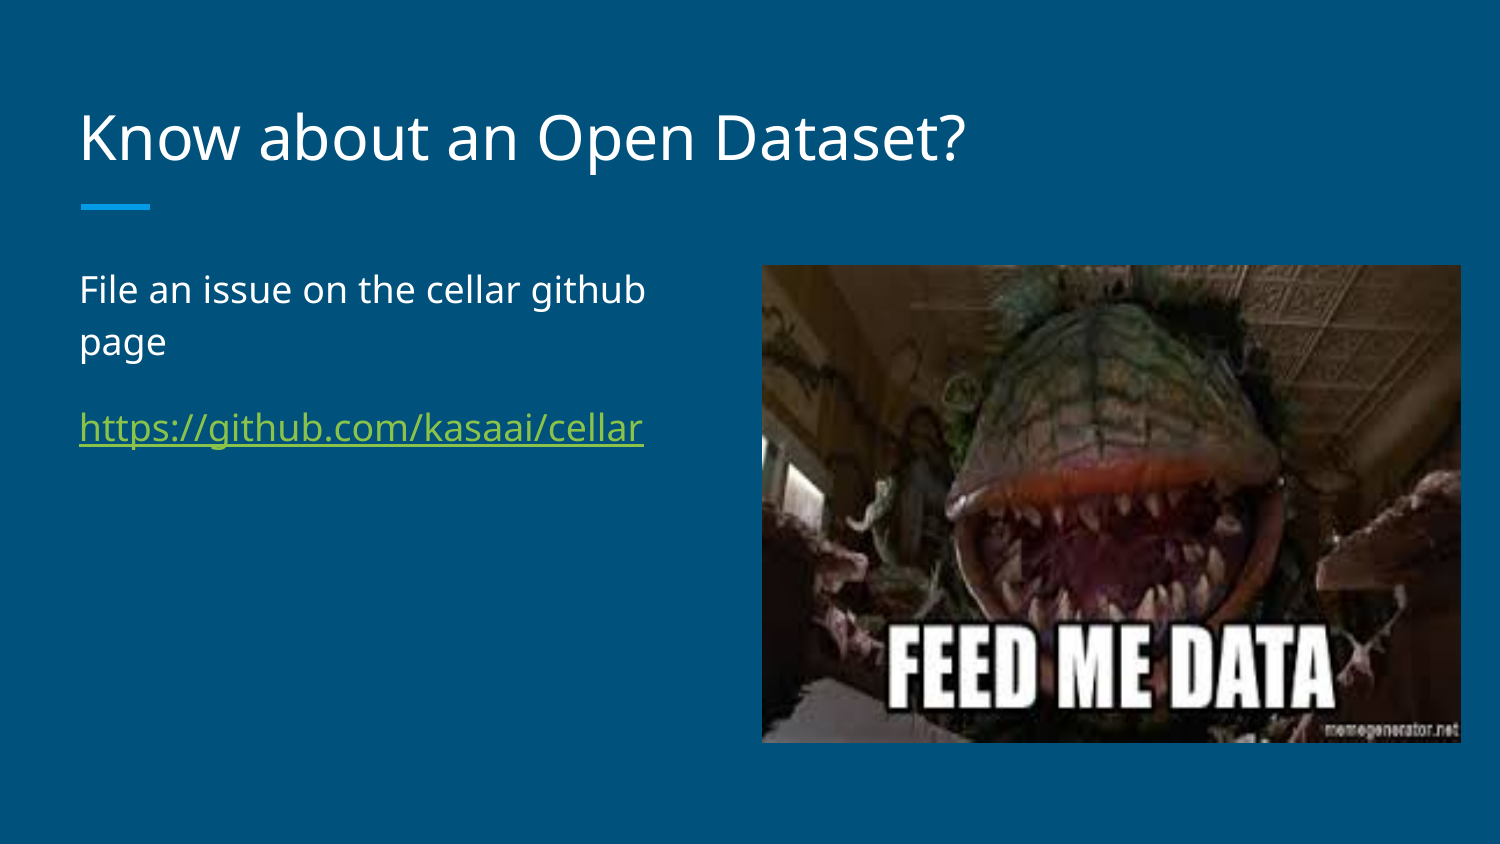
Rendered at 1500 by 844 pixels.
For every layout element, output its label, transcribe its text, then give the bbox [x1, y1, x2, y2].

list File an issue on the cellar github page https://github.com/kasaai/cellar [63, 244, 727, 750]
picture [763, 266, 1460, 742]
title Know about an Open Dataset? [63, 75, 1437, 188]
